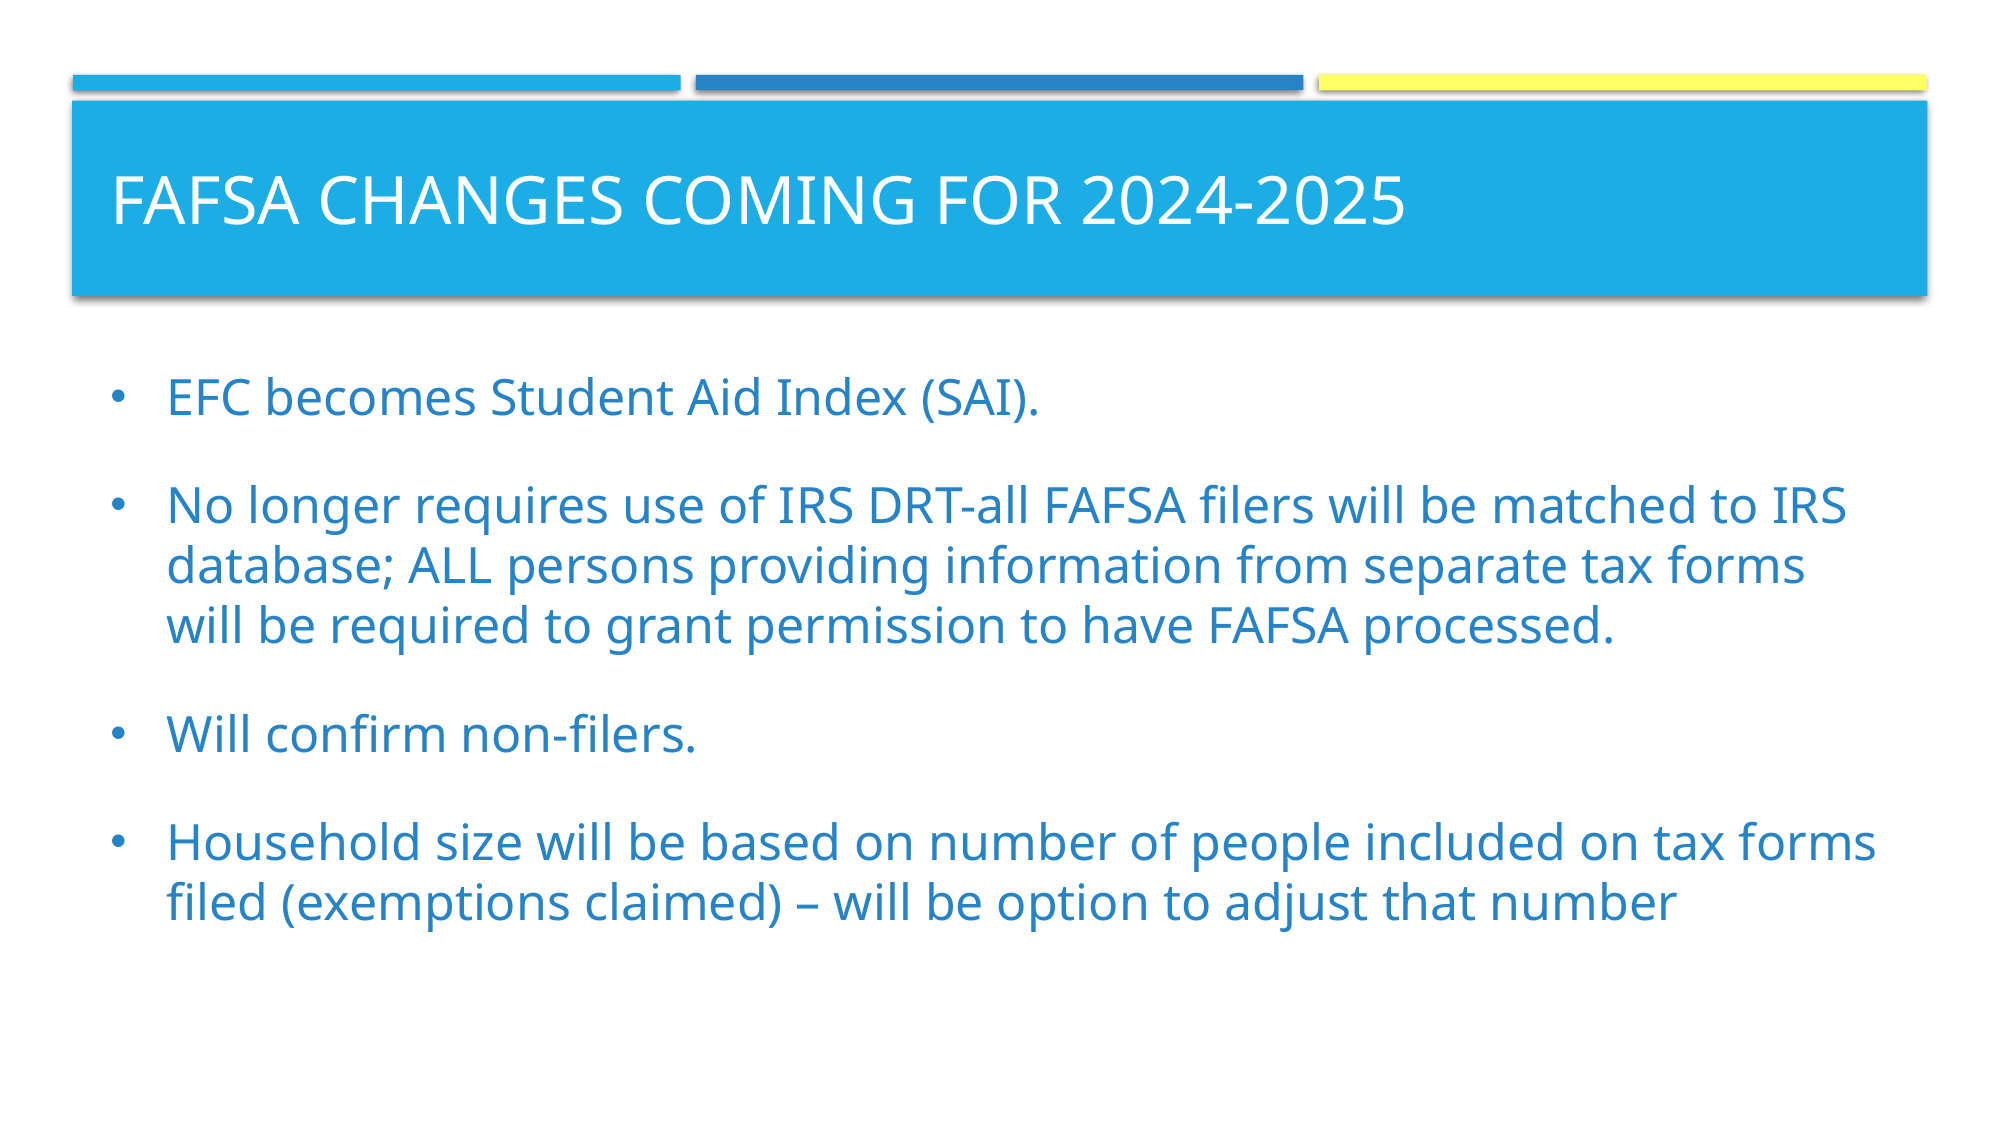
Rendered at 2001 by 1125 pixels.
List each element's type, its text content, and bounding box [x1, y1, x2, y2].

title FAFSA CHANGES COMING FOR 2024-2025 [95, 115, 1905, 282]
list EFC becomes Student Aid Index (SAI). No longer requires use of IRS DRT-all FAFSA filers will be matched to IRS database; ALL persons providing information from separate tax forms will be required to grant permission to have FAFSA processed. Will confirm non-filers. Household size will be based on number of people included on tax forms filed (exemptions claimed) – will be option to adjust that number [95, 357, 1905, 1104]
